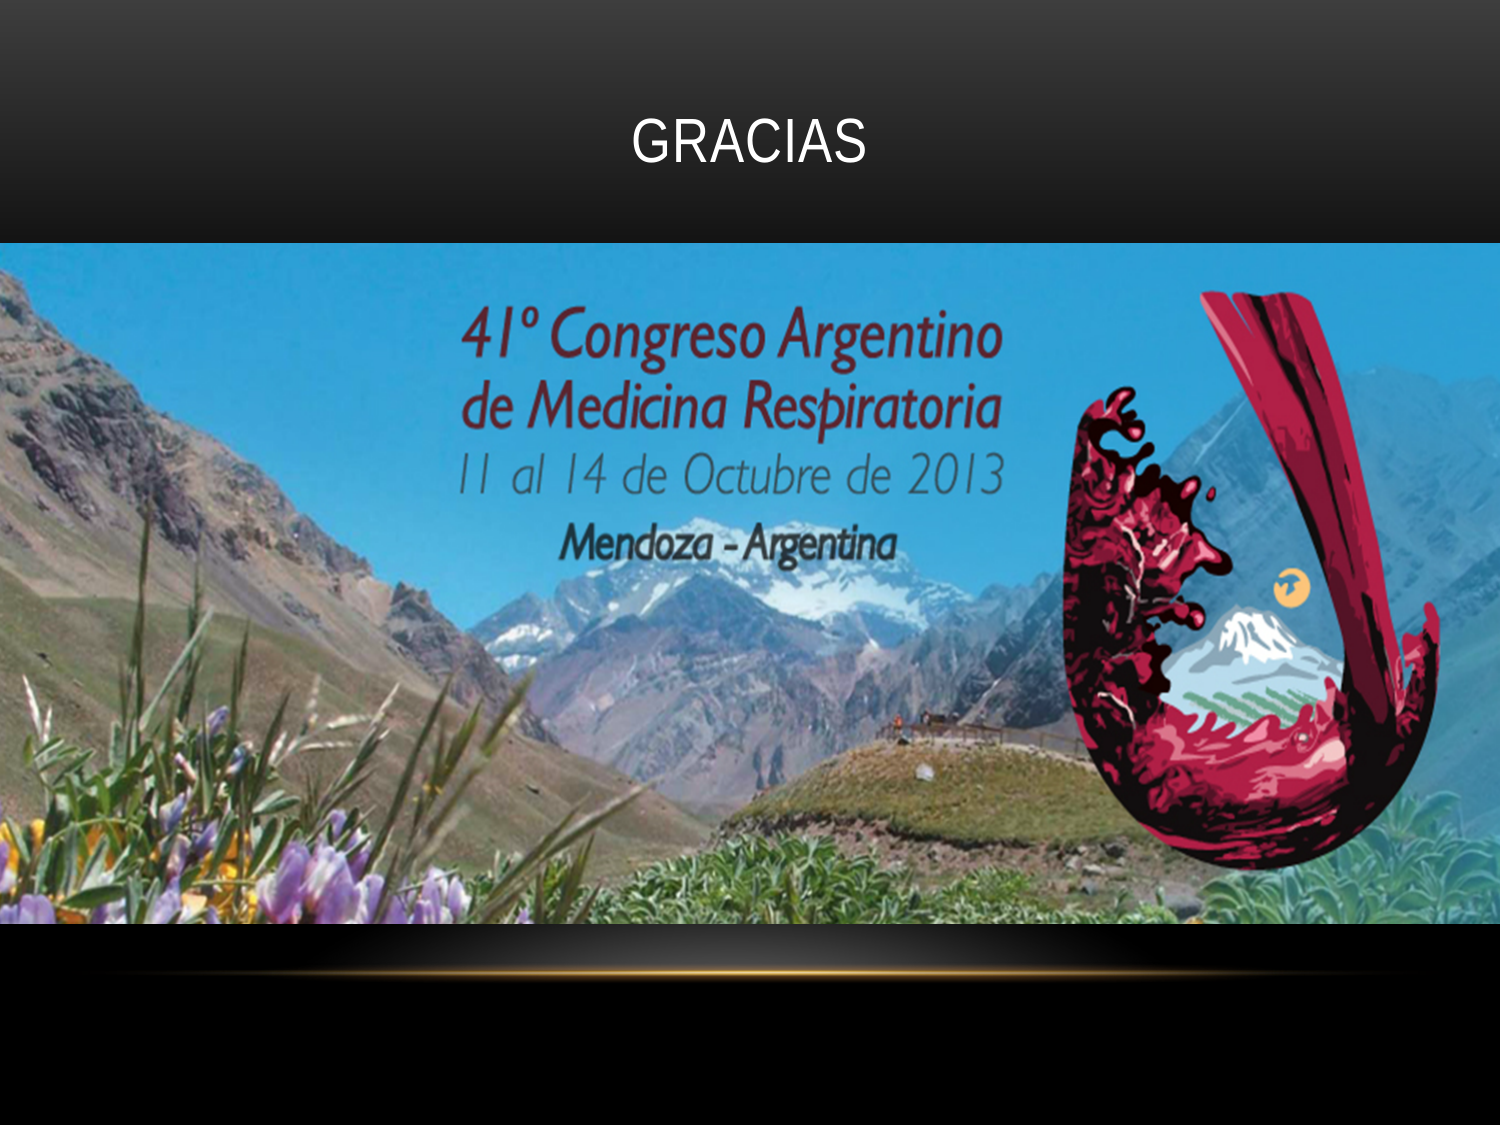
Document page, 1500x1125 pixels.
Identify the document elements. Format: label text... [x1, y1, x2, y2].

title GRACIAS [99, 90, 1400, 183]
picture [0, 0, 1500, 243]
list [0, 243, 1500, 924]
picture [0, 924, 1500, 1125]
